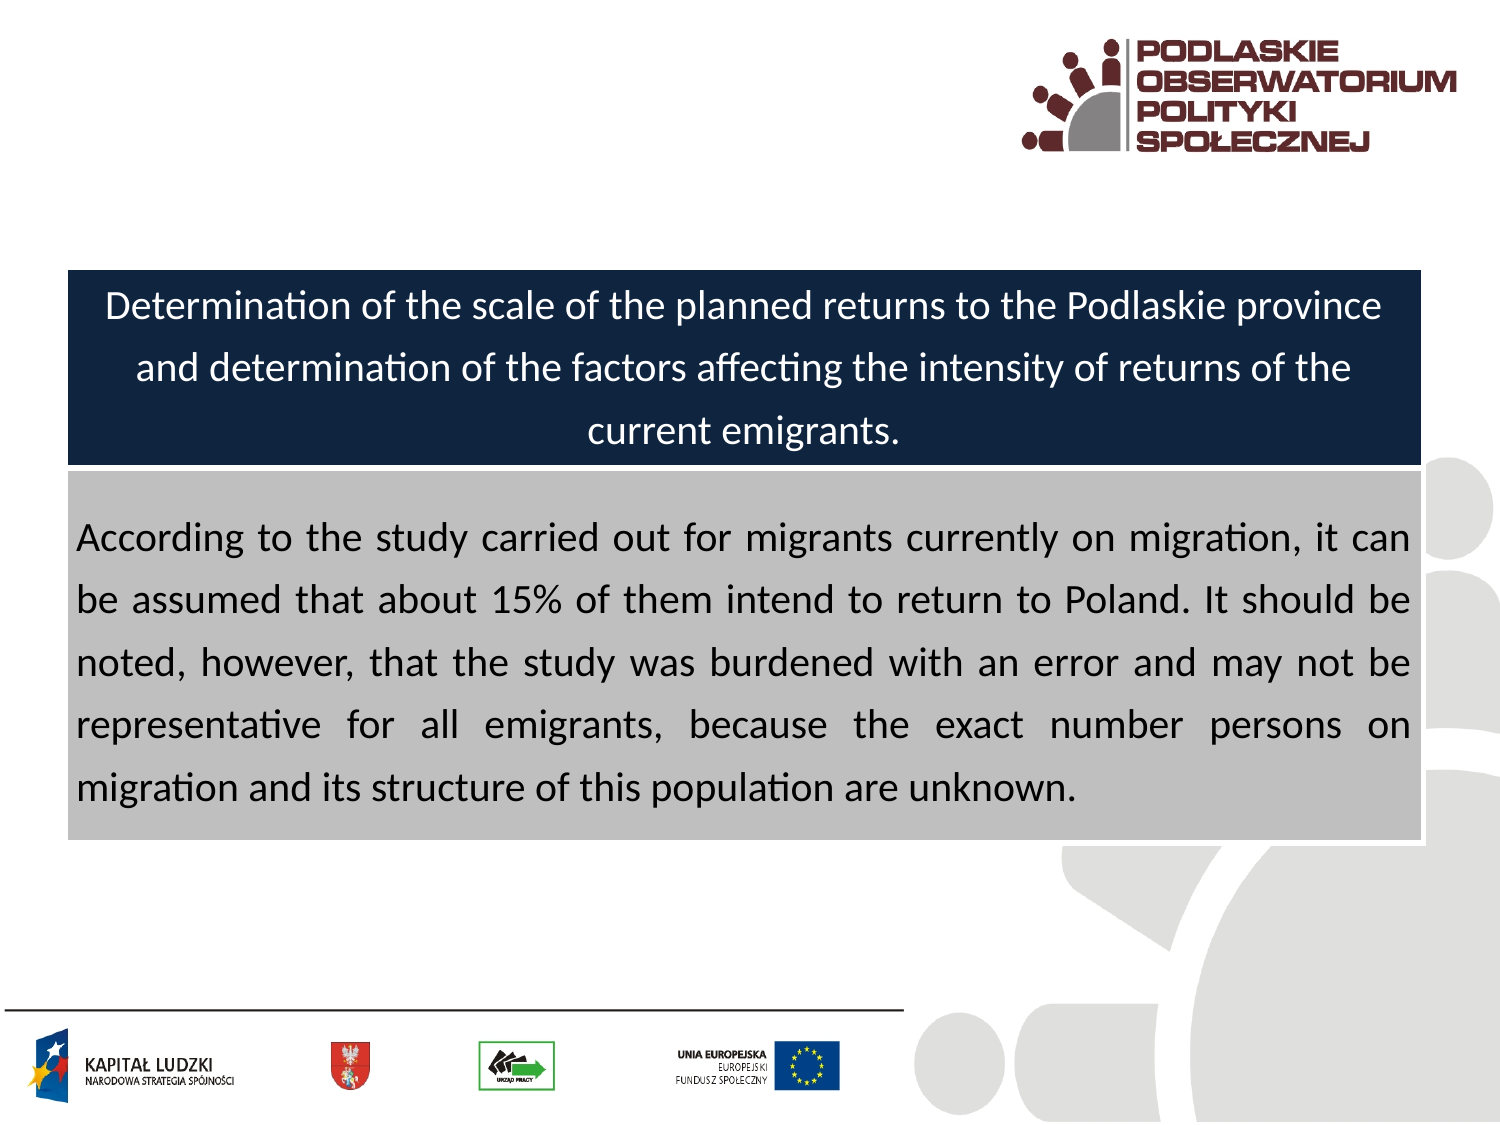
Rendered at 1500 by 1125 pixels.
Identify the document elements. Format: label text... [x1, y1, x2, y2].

table_header Determination of the scale of the planned returns to the Podlaskie province and determination of the factors affecting the intensity of returns of the current emigrants. [68, 270, 1421, 465]
table_cell According to the study carried out for migrants currently on migration, it can be assumed that about 15% of them intend to return to Poland. It should be noted, however, that the study was burdened with an error and may not be representative for all emigrants, because the exact number persons on migration and its structure of this population are unknown. [68, 471, 1421, 840]
picture [0, 1, 1500, 1125]
